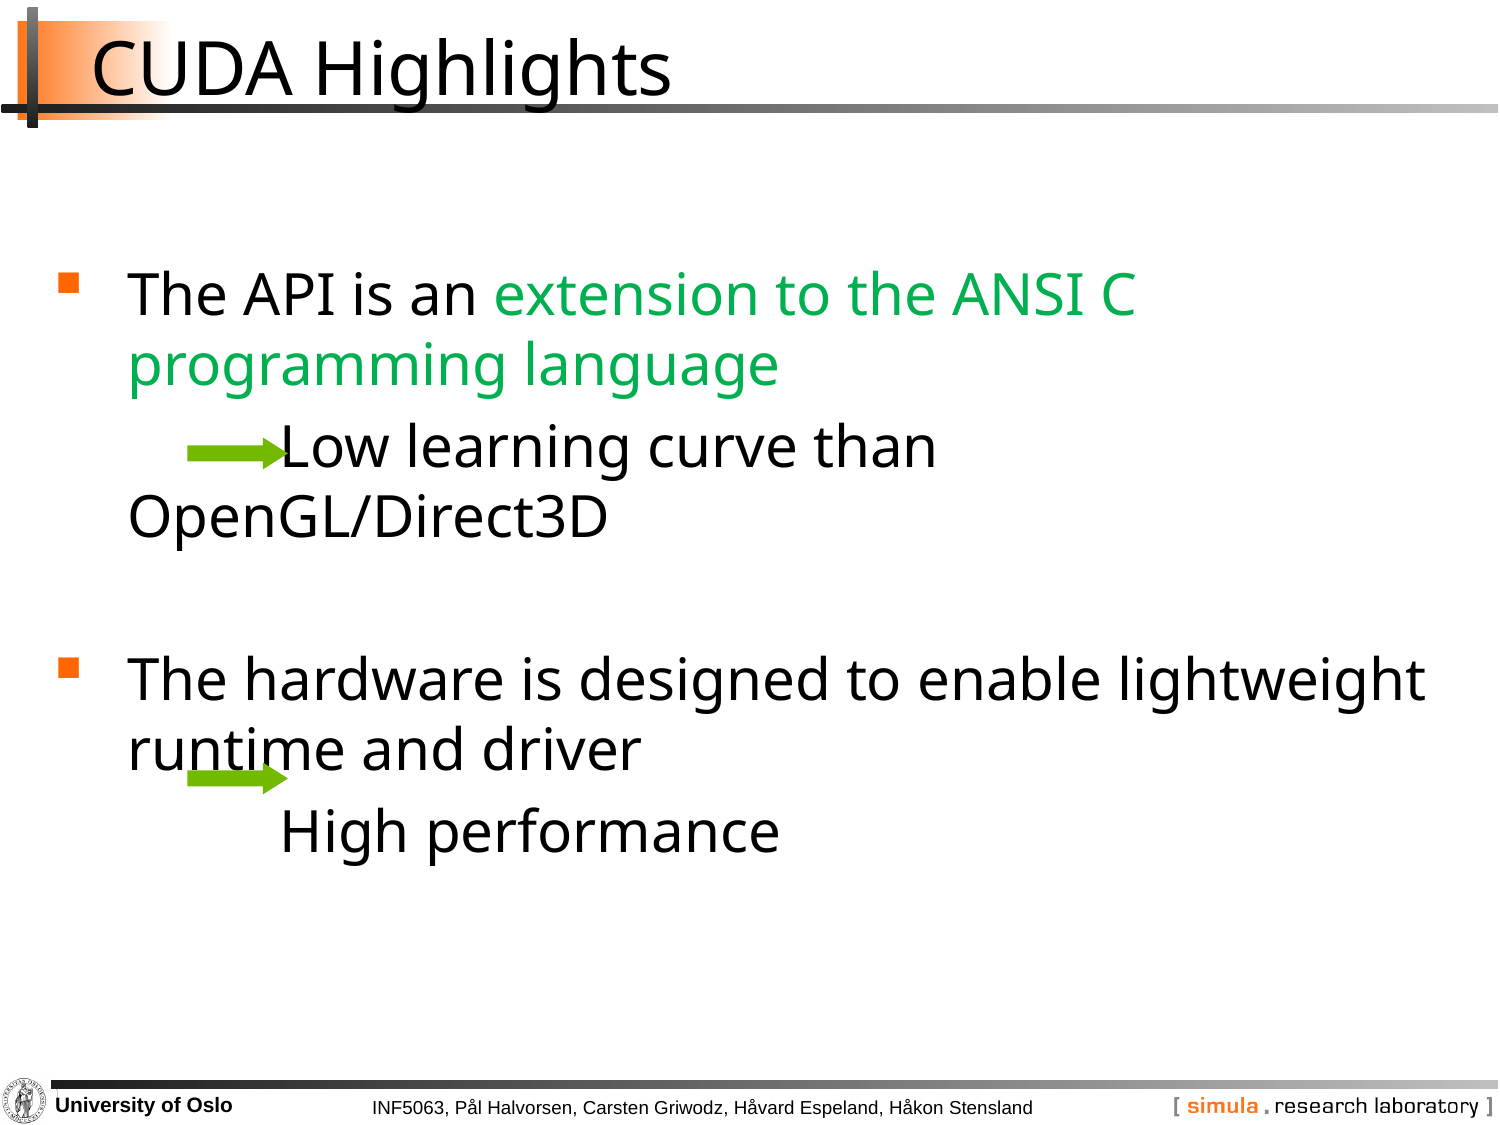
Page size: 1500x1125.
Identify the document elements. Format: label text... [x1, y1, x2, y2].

title CUDA Highlights [74, 12, 1401, 118]
picture [1171, 1093, 1495, 1121]
picture [2, 1078, 58, 1124]
text_box [187, 437, 288, 470]
list The API is an extension to the ANSI C programming language Low learning curve than OpenGL/Direct3D The hardware is designed to enable lightweight runtime and driver High performance [37, 249, 1438, 1040]
text_box [187, 762, 288, 795]
